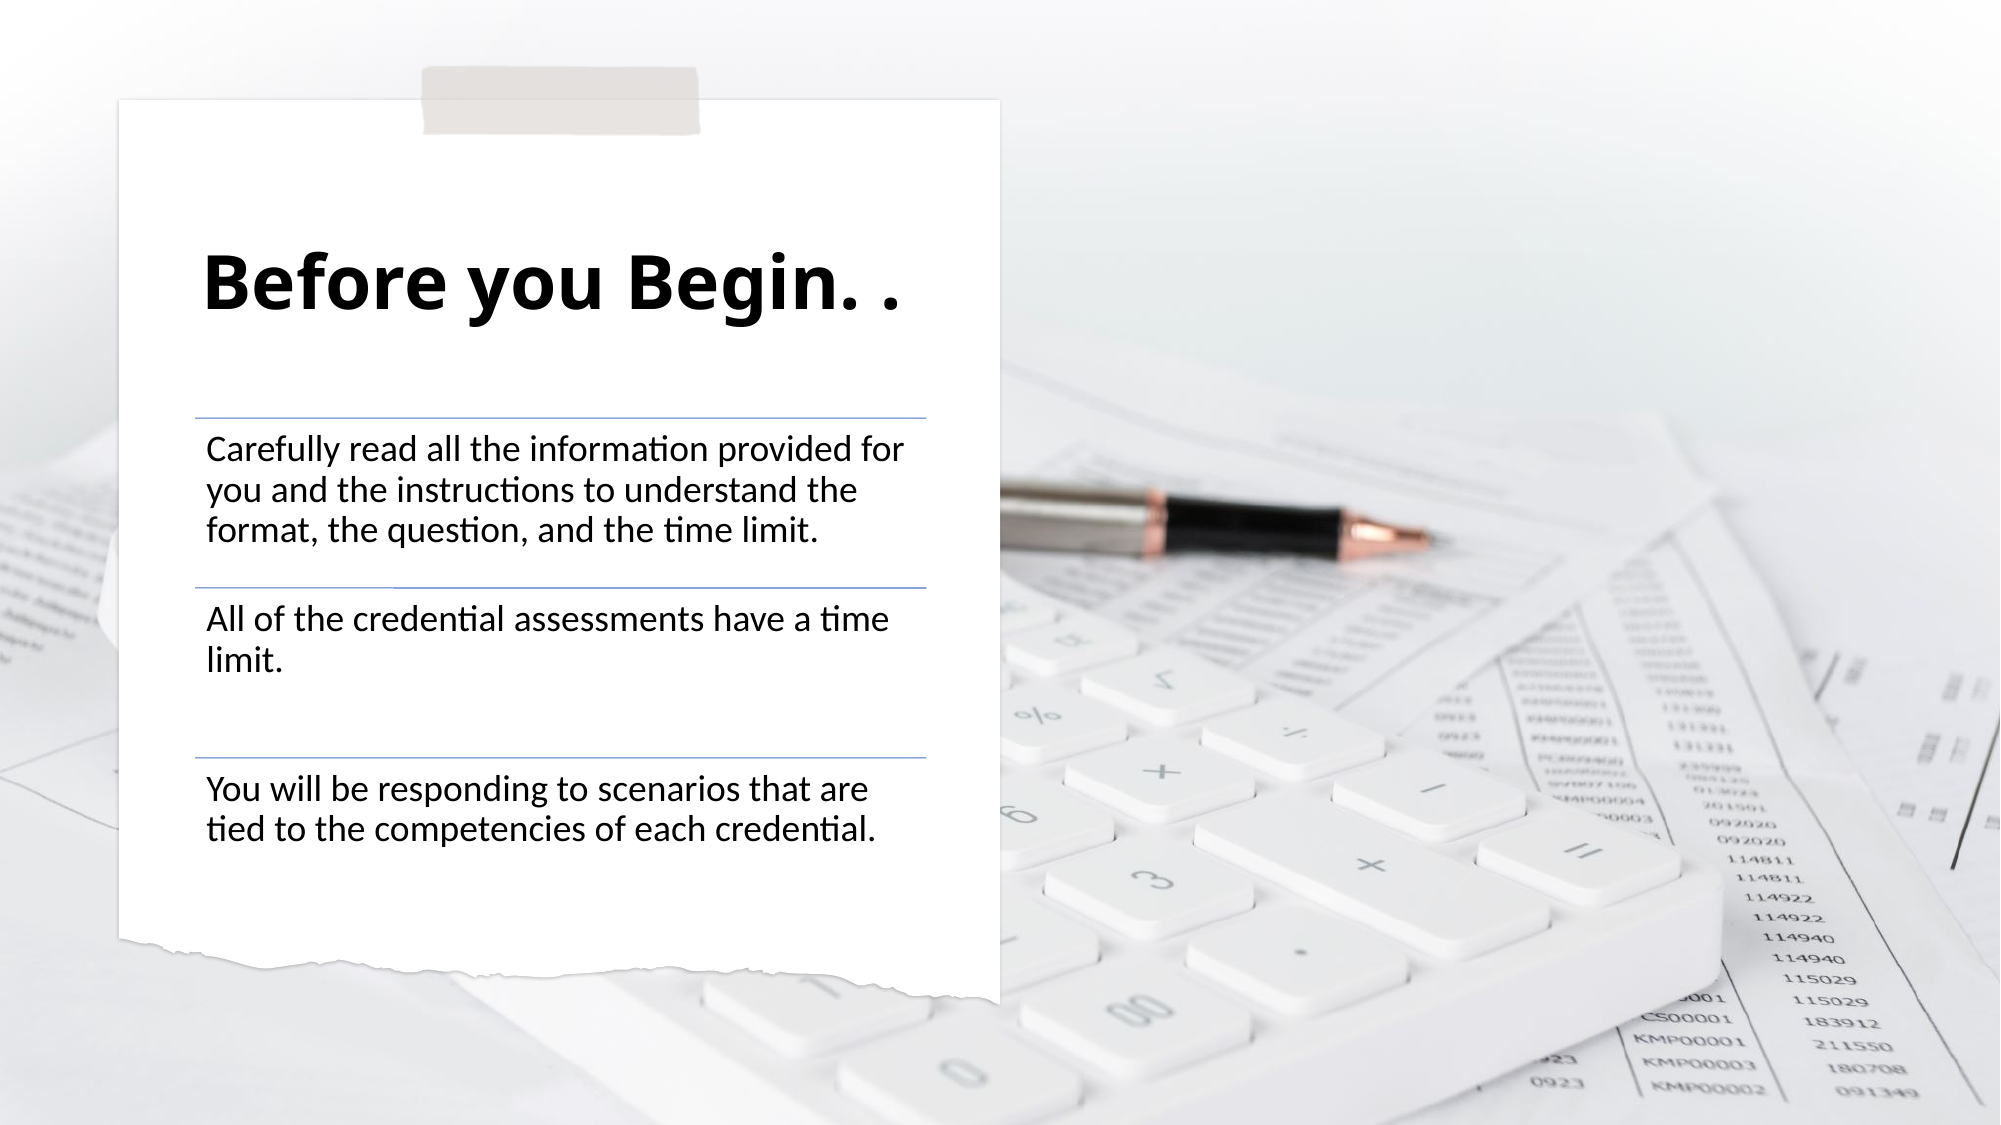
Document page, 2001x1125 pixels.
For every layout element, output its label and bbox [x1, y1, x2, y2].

text_box [195, 417, 927, 928]
picture [0, 0, 2000, 1125]
